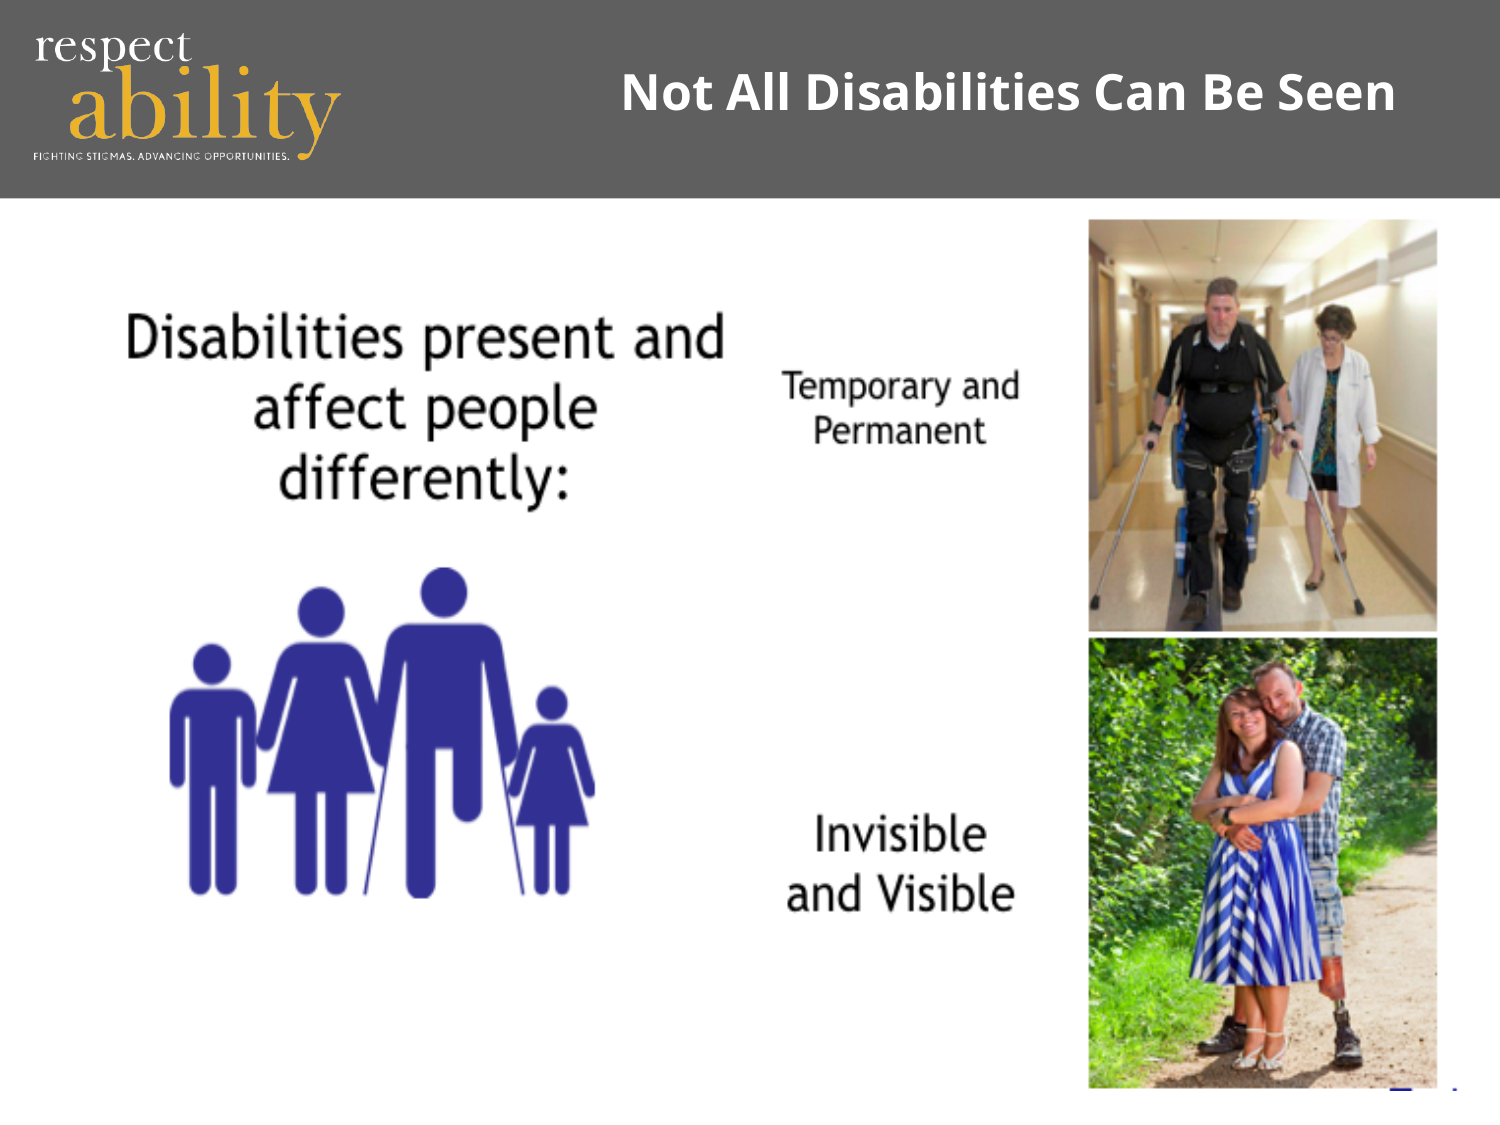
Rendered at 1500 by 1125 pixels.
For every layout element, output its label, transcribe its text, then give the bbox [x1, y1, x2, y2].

picture [64, 203, 1471, 1092]
title Not All Disabilities Can Be Seen [75, 45, 1425, 91]
picture [34, 33, 341, 163]
